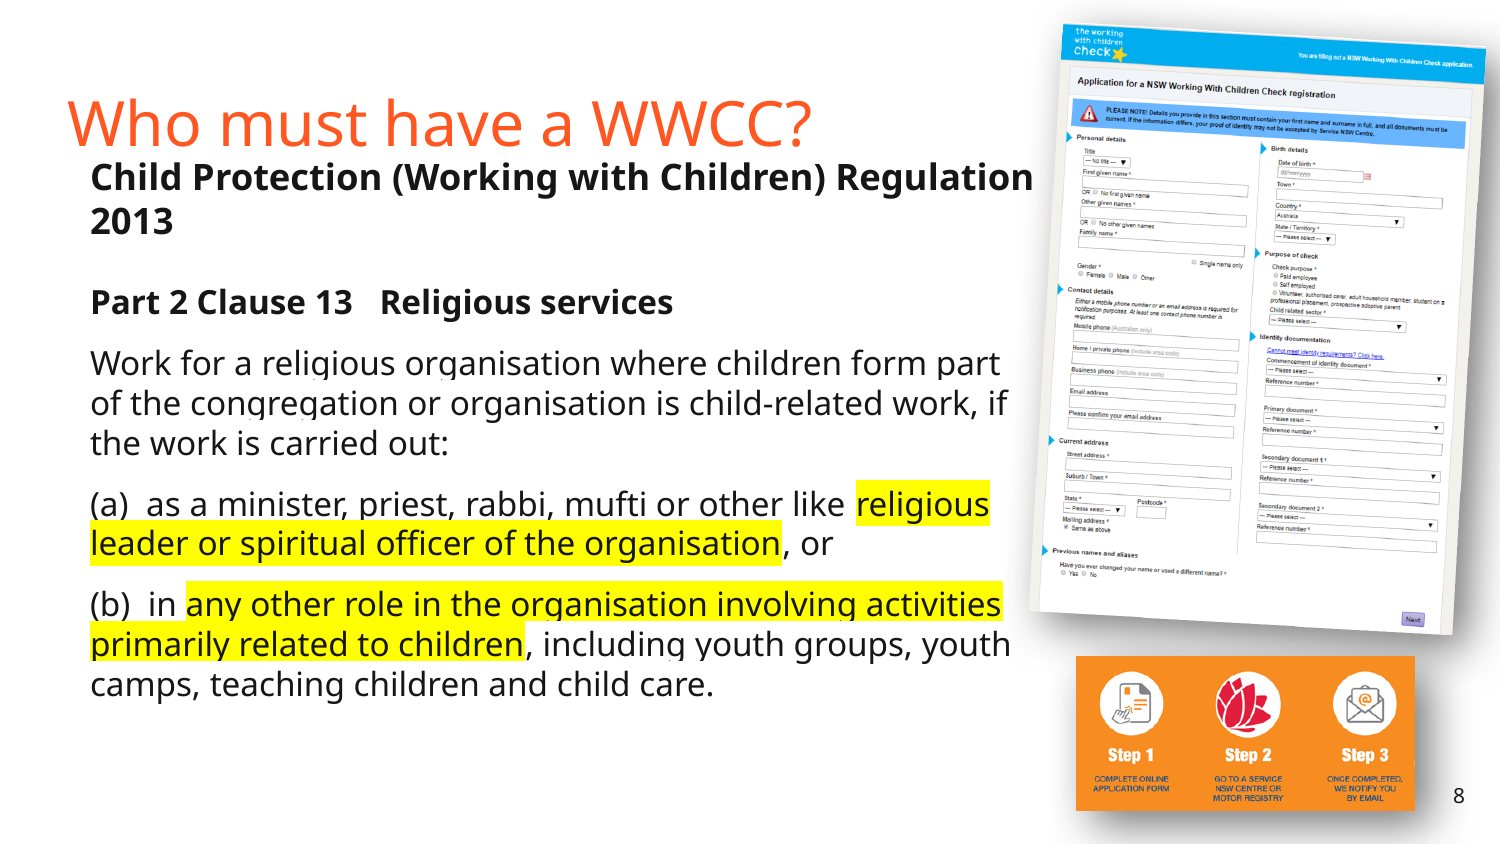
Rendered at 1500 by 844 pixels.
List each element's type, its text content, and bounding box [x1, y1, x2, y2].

list Child Protection (Working with Children) Regulation 2013 Part 2 Clause 13 Religious services Work for a religious organisation where children form part of the congregation or organisation is child-related work, if the work is carried out: (a) as a minister, priest, rabbi, mufti or other like religious leader or spiritual officer of the organisation, or (b) in any other role in the organisation involving activities primarily related to children, including youth groups, youth camps, teaching children and child care. [75, 138, 1037, 632]
picture [1443, 62, 1472, 67]
picture [1076, 655, 1415, 811]
picture [1348, 56, 1360, 60]
picture [1320, 54, 1331, 60]
title Who must have a WWCC? [52, 68, 1038, 173]
picture [1363, 57, 1381, 61]
slide_number 8 [1389, 764, 1480, 830]
picture [1029, 33, 1484, 635]
picture [1064, 23, 1486, 48]
